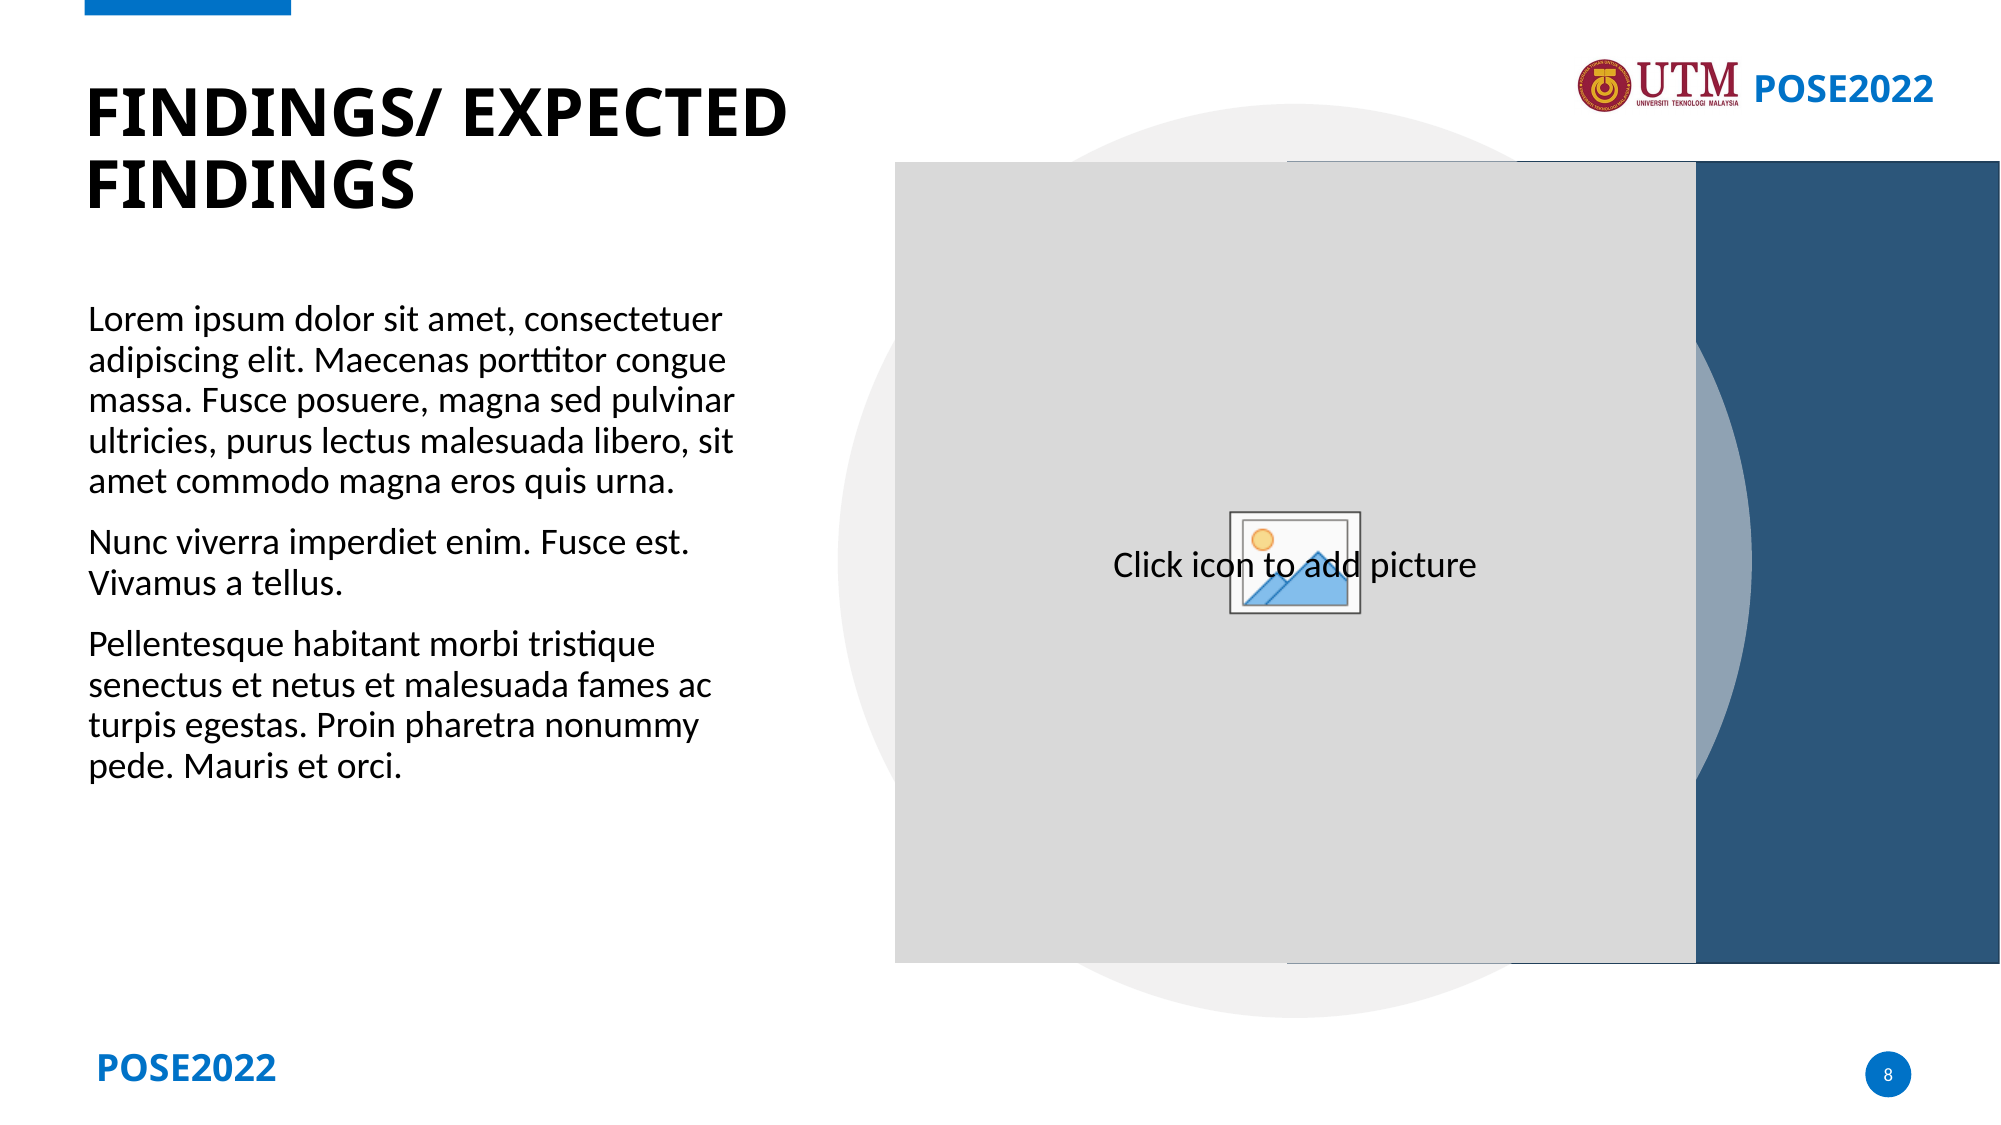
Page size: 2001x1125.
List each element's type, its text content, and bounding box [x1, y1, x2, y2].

list Lorem ipsum dolor sit amet, consectetuer adipiscing elit. Maecenas porttitor congue massa. Fusce posuere, magna sed pulvinar ultricies, purus lectus malesuada libero, sit amet commodo magna eros quis urna. Nunc viverra imperdiet enim. Fusce est. Vivamus a tellus. Pellentesque habitant morbi tristique senectus et netus et malesuada fames ac turpis egestas. Proin pharetra nonummy pede. Mauris et orci. [88, 299, 770, 1014]
slide_number 8 [1864, 1059, 1913, 1090]
picture [894, 162, 1697, 964]
title FINDINGS/ EXPECTED FINDINGS [84, 81, 895, 300]
picture [1574, 56, 1742, 115]
